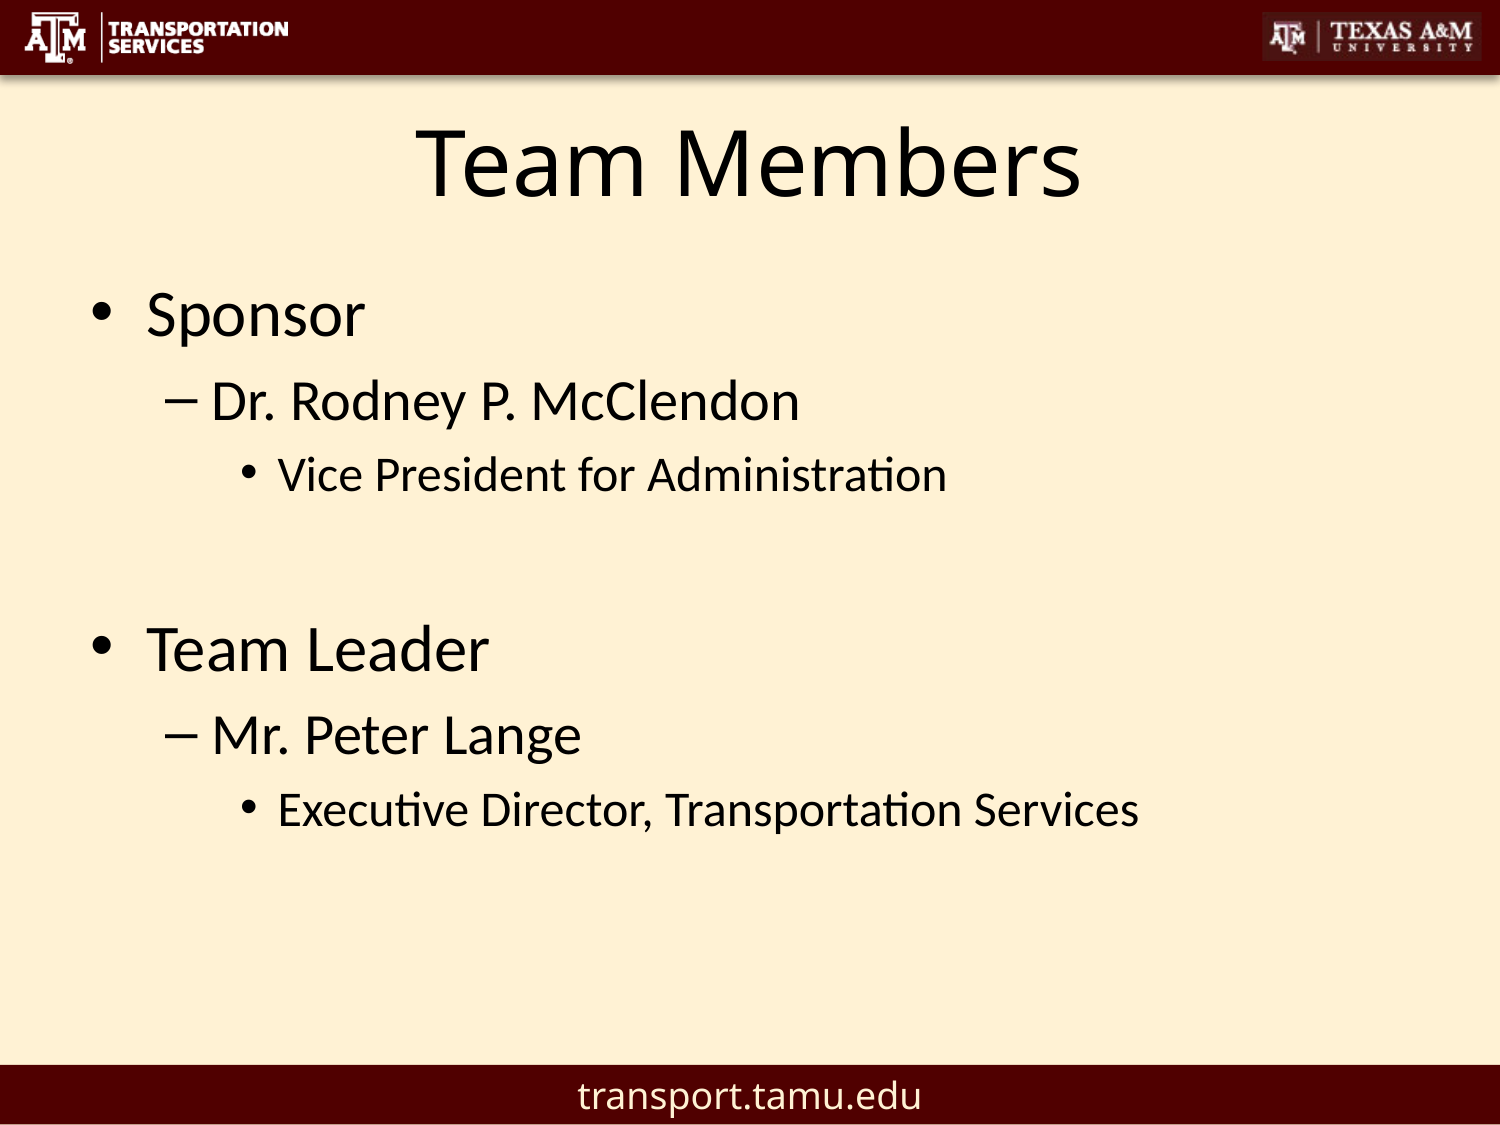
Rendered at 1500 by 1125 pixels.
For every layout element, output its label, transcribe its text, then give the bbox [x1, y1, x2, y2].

list Sponsor Dr. Rodney P. McClendon Vice President for Administration Team Leader Mr. Peter Lange Executive Director, Transportation Services [75, 262, 1425, 1050]
picture [24, 12, 288, 64]
picture [1262, 12, 1482, 61]
title Team Members [75, 87, 1425, 233]
